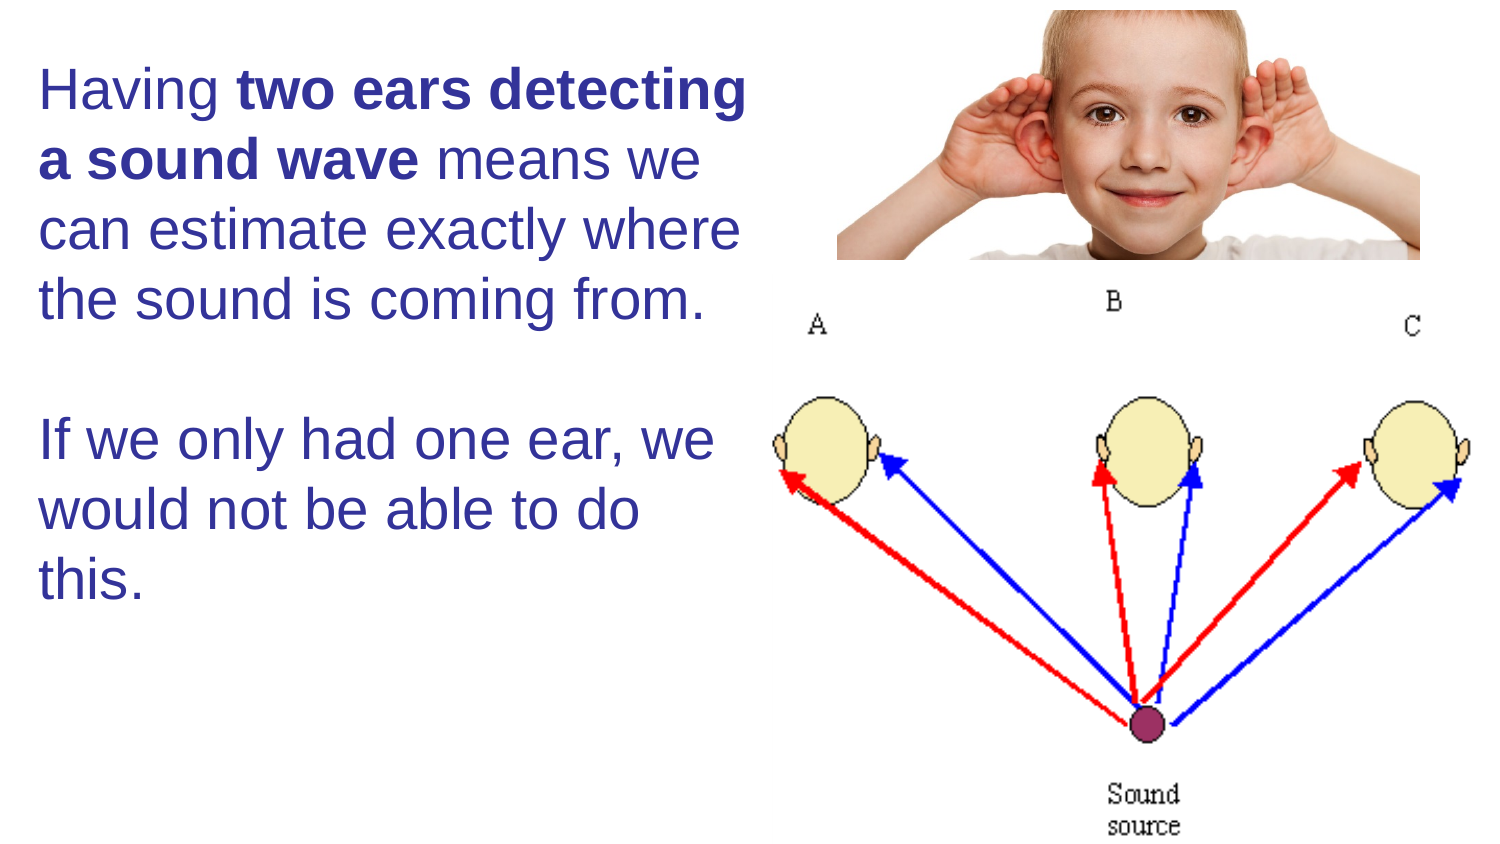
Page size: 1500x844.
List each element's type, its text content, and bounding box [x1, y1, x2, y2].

text_box Having two ears detecting a sound wave means we can estimate exactly where the sound is coming from. If we only had one ear, we would not be able to do this. [23, 43, 772, 619]
picture [837, 10, 1420, 260]
picture [771, 274, 1481, 844]
